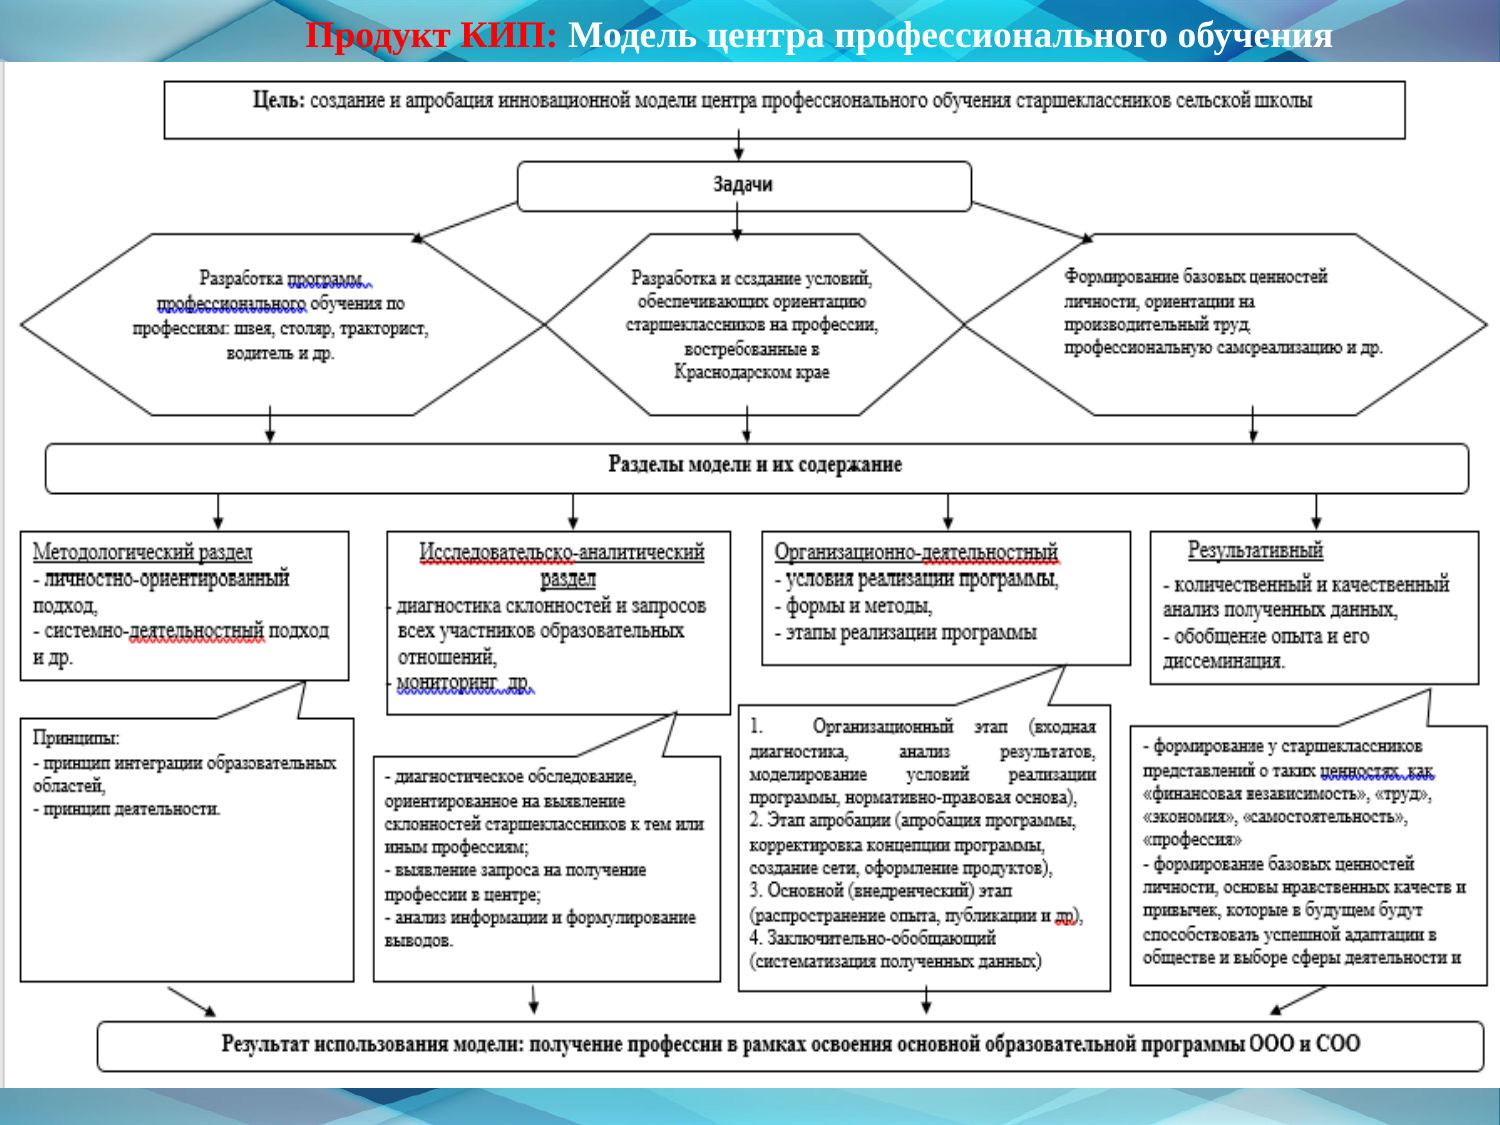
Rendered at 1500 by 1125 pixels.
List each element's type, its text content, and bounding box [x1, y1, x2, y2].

picture [0, 0, 1500, 1125]
text_box Продукт КИП: Модель центра профессионального обучения [139, 2, 1500, 62]
